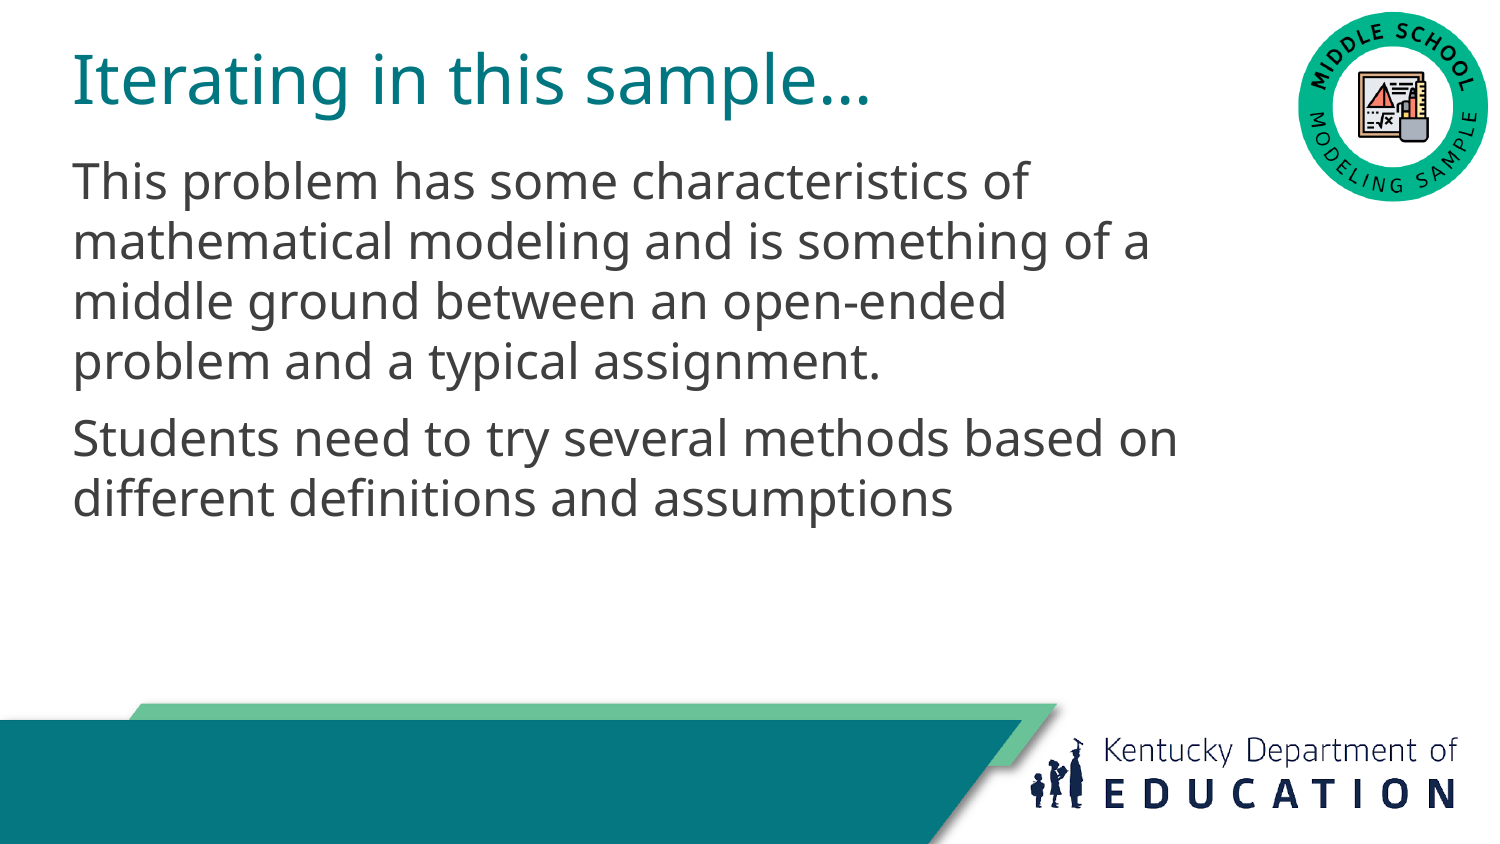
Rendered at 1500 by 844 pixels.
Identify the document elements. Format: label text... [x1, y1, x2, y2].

picture [0, 0, 1500, 844]
list This problem has some characteristics of mathematical modeling and is something of a middle ground between an open-ended problem and a typical assignment. Students need to try several methods based on different definitions and assumptions [68, 145, 1199, 749]
title Iterating in this sample… [68, 31, 1288, 195]
